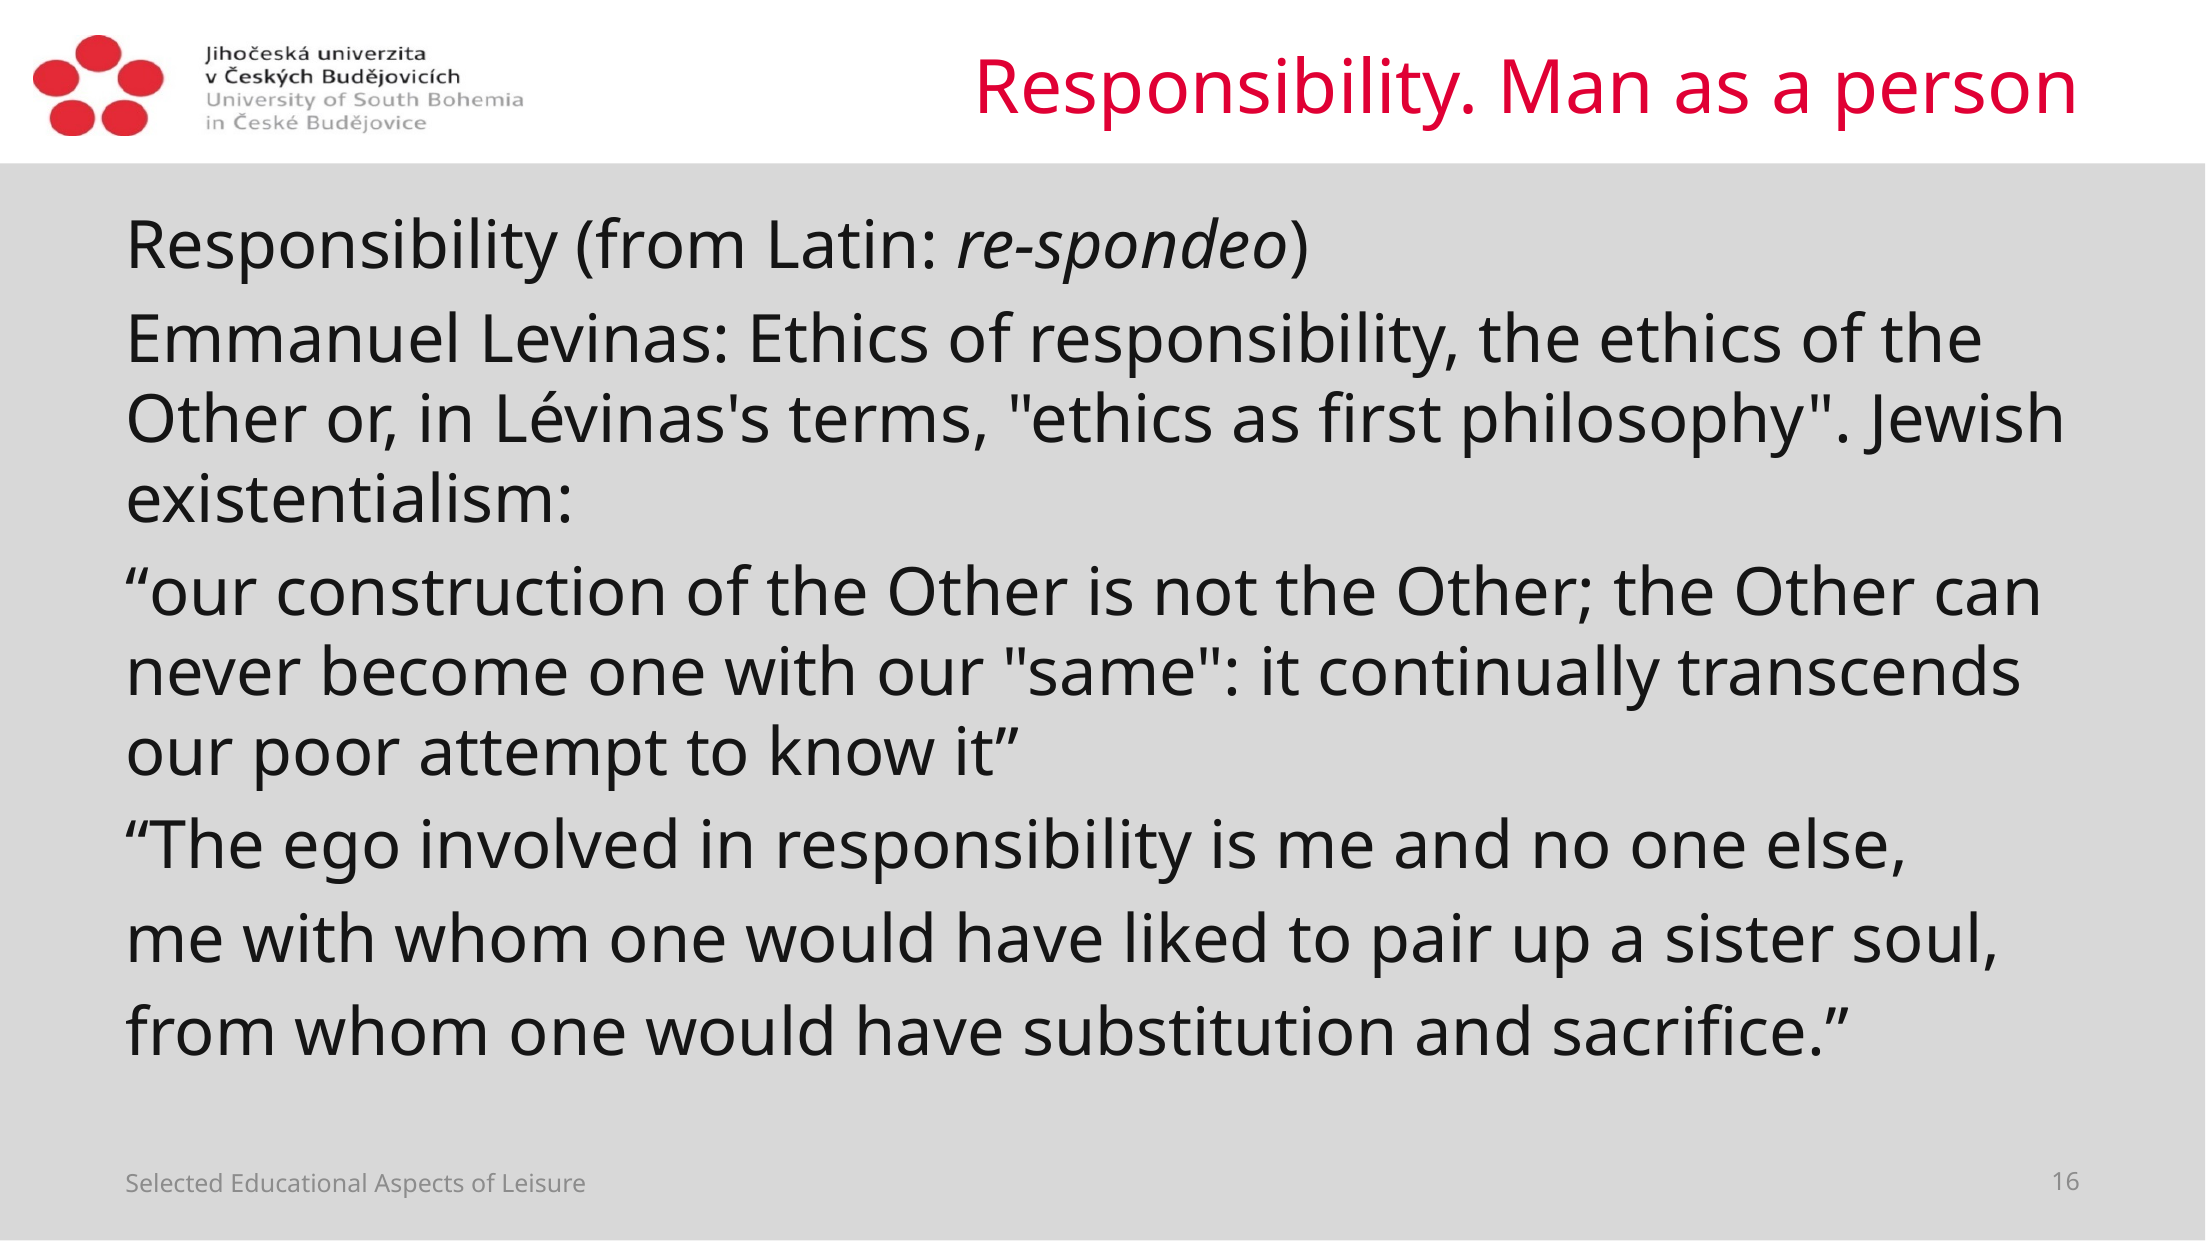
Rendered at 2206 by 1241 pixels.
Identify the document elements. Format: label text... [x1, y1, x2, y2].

slide_number 16 [1580, 1149, 2095, 1216]
picture [33, 35, 524, 136]
slide_number Selected Educational Aspects of Leisure [110, 1149, 625, 1216]
list Responsibility (from Latin: re-spondeo) Emmanuel Levinas: Ethics of responsibility, the ethics of the Other or, in Lévinas's terms, "ethics as first philosophy". Jewish existentialism: “our construction of the Other is not the Other; the Other can never become one with our "same": it continually transcends our poor attempt to know it” “The ego involved in responsibility is me and no one else, me with whom one would have liked to pair up a sister soul, from whom one would have substitution and sacrifice.” [110, 194, 2095, 1109]
title Responsibility. Man as a person [563, 29, 2095, 139]
